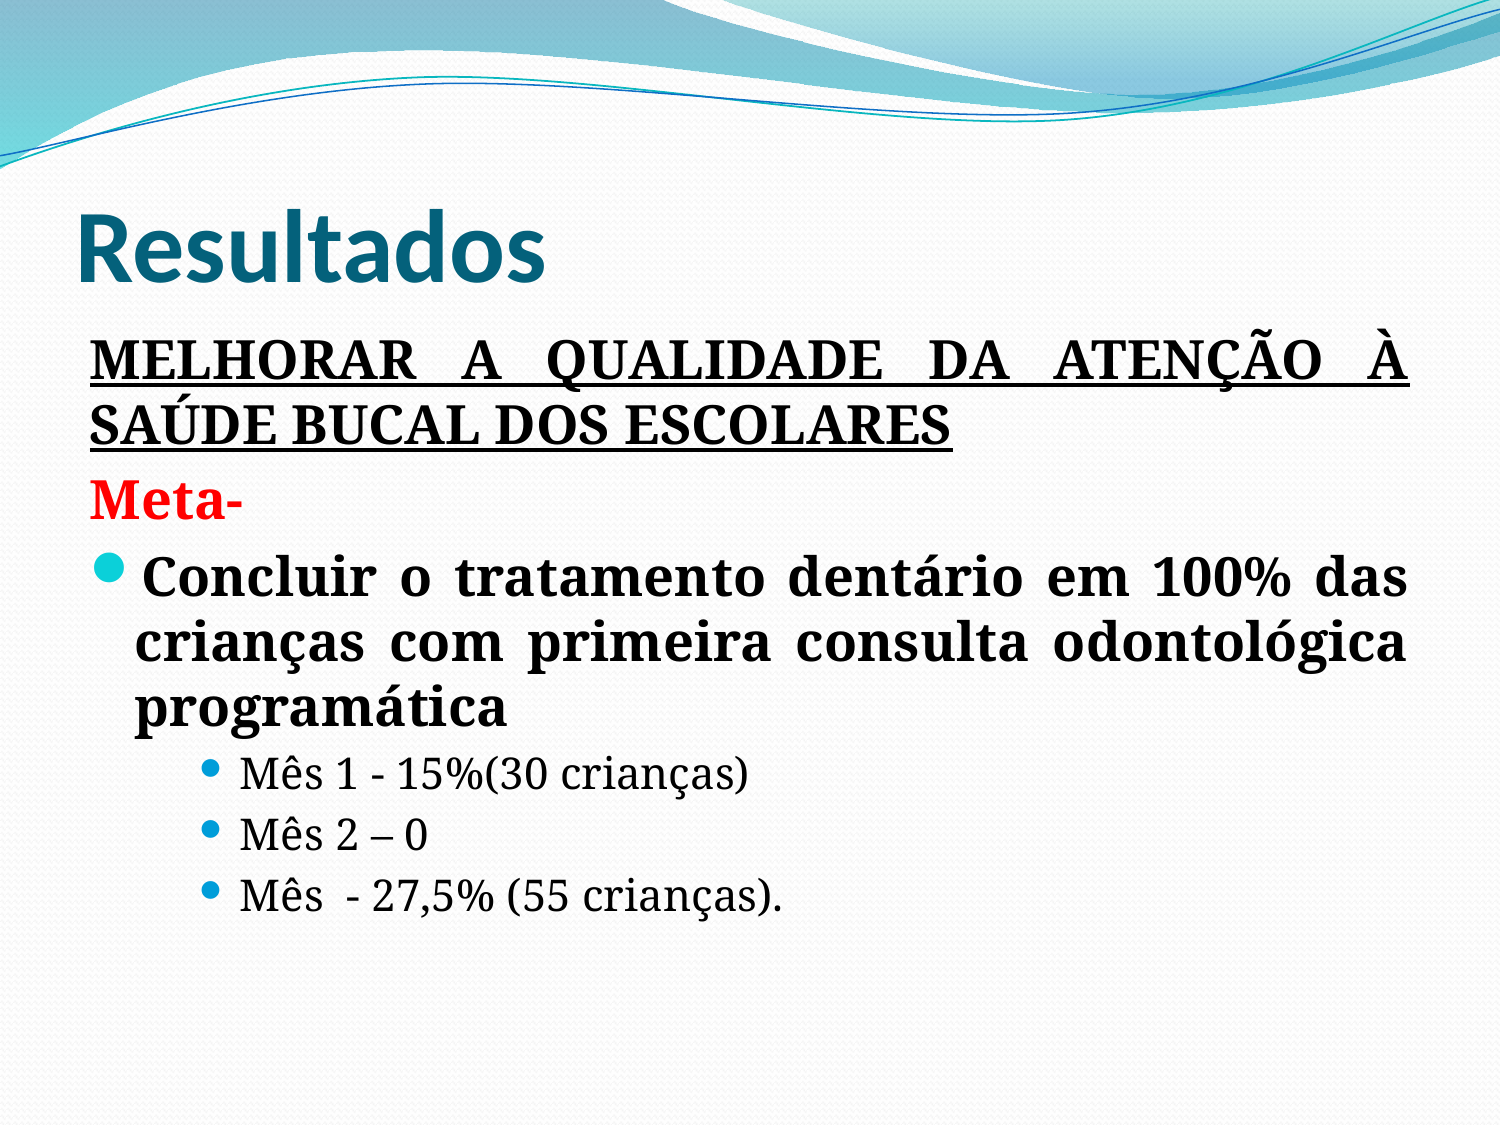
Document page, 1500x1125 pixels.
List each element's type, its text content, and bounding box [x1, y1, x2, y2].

title Resultados [75, 115, 1425, 303]
list MELHORAR A QUALIDADE DA ATENÇÃO À SAÚDE BUCAL DOS ESCOLARES Meta- Concluir o tratamento dentário em 100% das crianças com primeira consulta odontológica programática Mês 1 - 15%(30 crianças) Mês 2 – 0 Mês - 27,5% (55 crianças). [75, 317, 1425, 1094]
